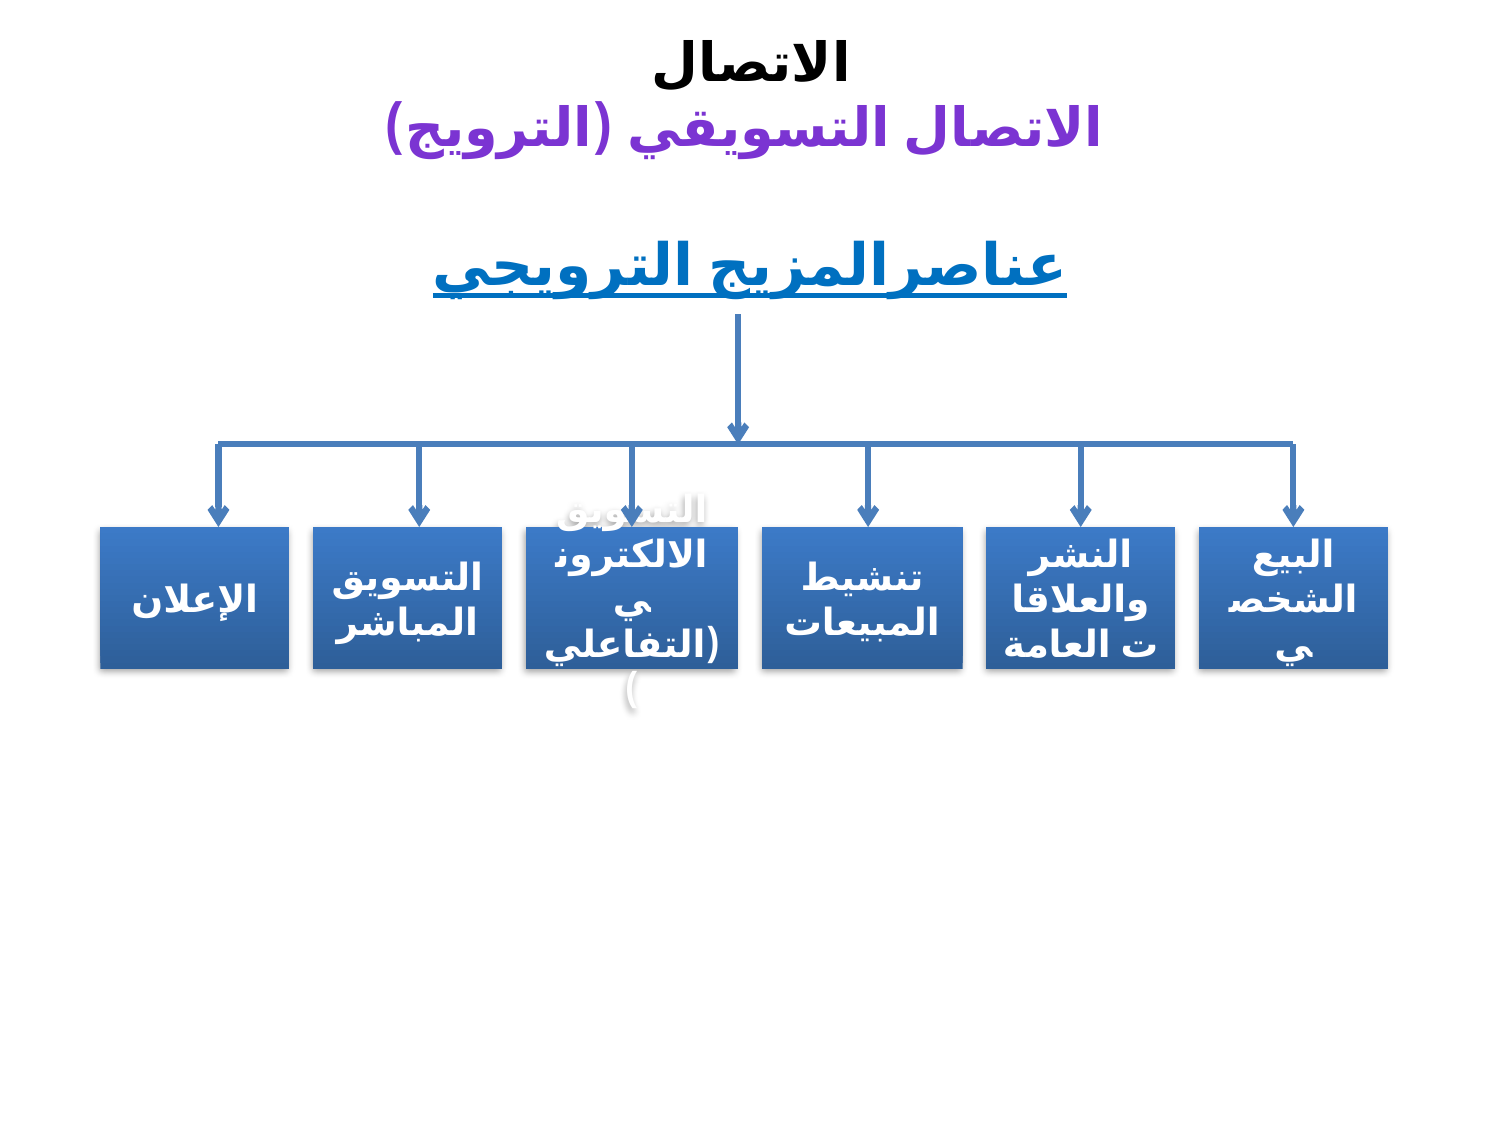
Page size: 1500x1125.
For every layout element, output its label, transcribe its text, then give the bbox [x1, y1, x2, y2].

subtitle عناصرالمزيج الترويجي [76, 219, 1424, 1071]
text_box النشر والعلاقات العامة [986, 527, 1176, 669]
text_box الإعلان [100, 527, 290, 669]
title الاتصال الاتصال التسويقي (الترويج) [242, 19, 1247, 209]
text_box تنشيط المبيعات [761, 527, 963, 669]
text_box البيع الشخصي [1198, 527, 1388, 669]
text_box التسويق الالكتروني (التفاعلي) [525, 527, 739, 669]
text_box التسويق المباشر [312, 527, 502, 669]
